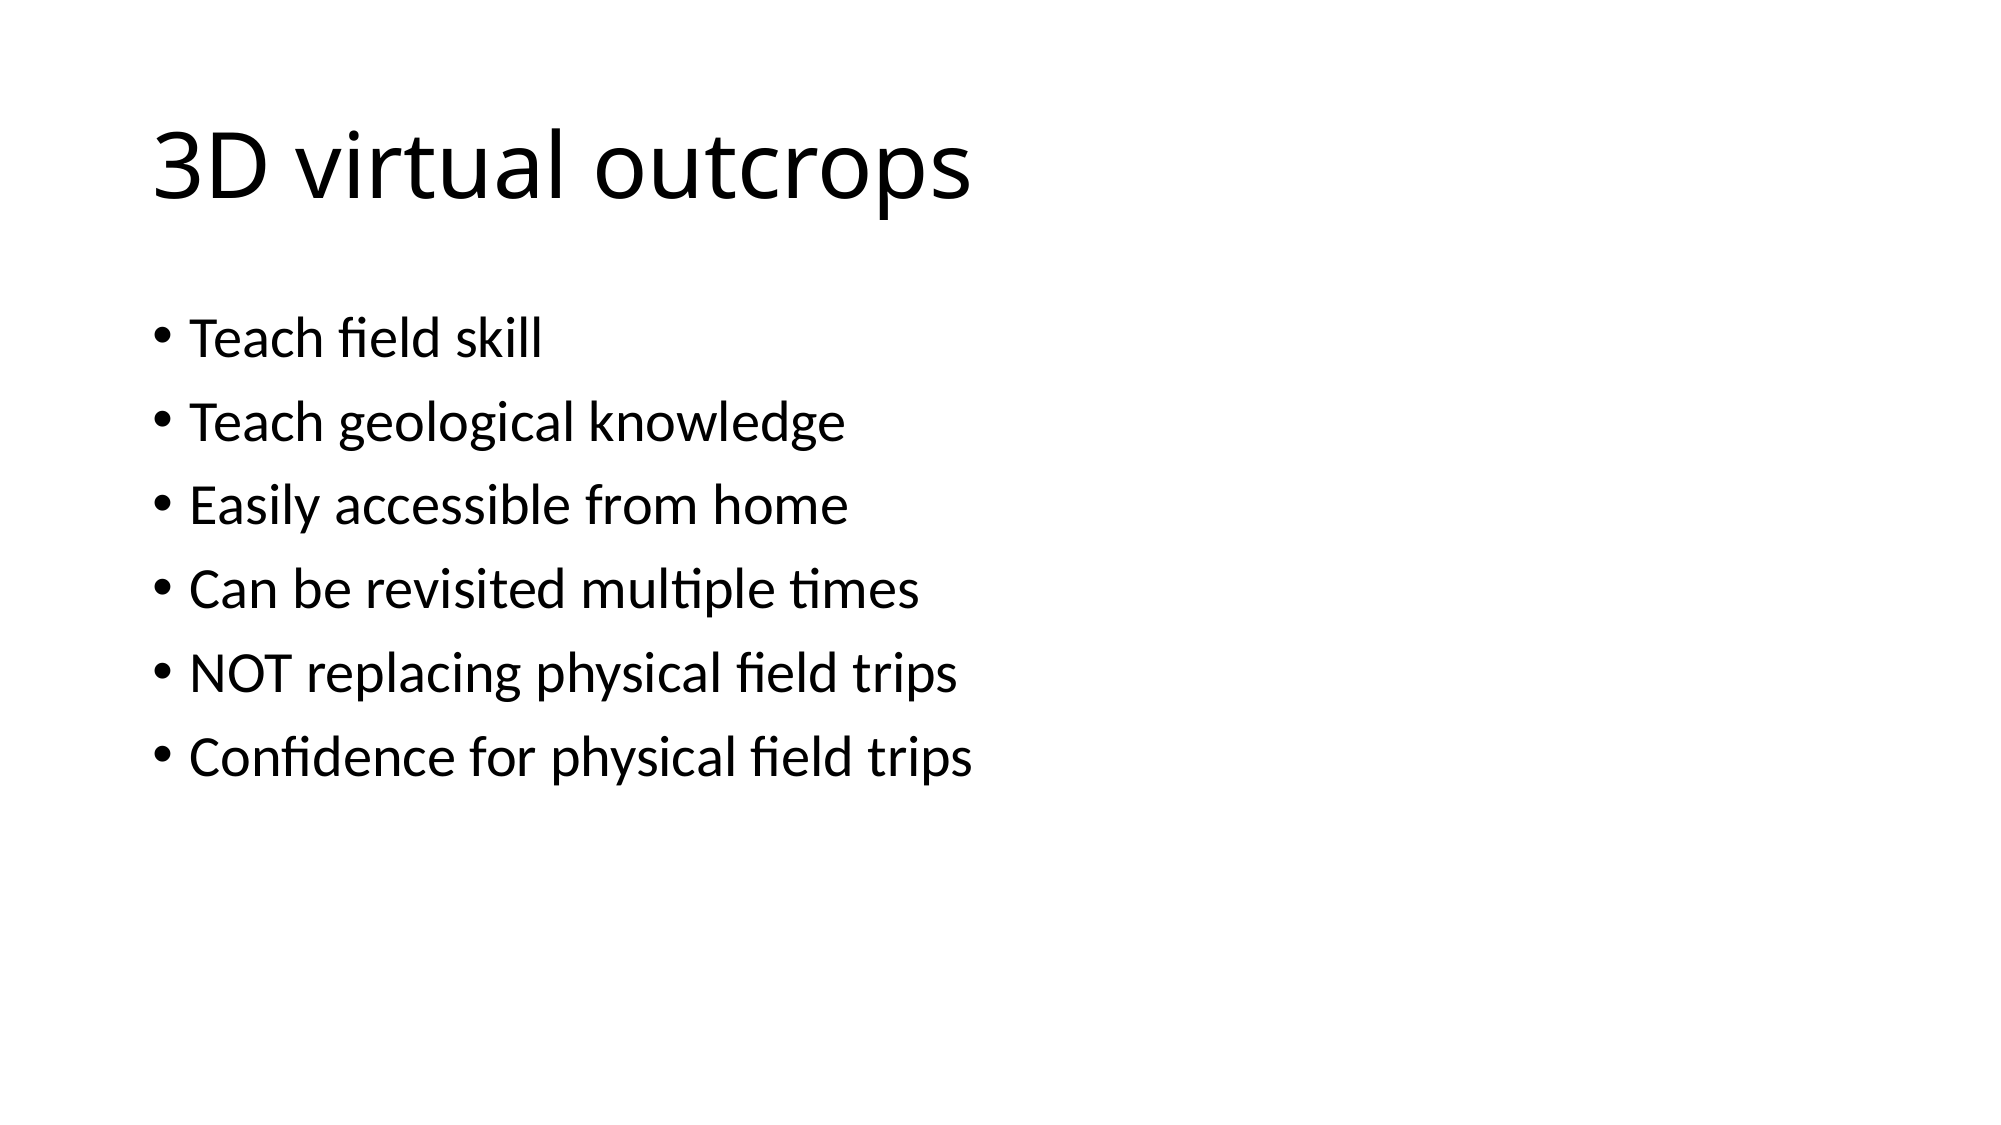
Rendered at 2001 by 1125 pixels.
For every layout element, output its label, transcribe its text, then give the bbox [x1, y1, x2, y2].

title 3D virtual outcrops [137, 59, 1863, 278]
list Teach field skill Teach geological knowledge Easily accessible from home Can be revisited multiple times NOT replacing physical field trips Confidence for physical field trips [137, 299, 1863, 1014]
